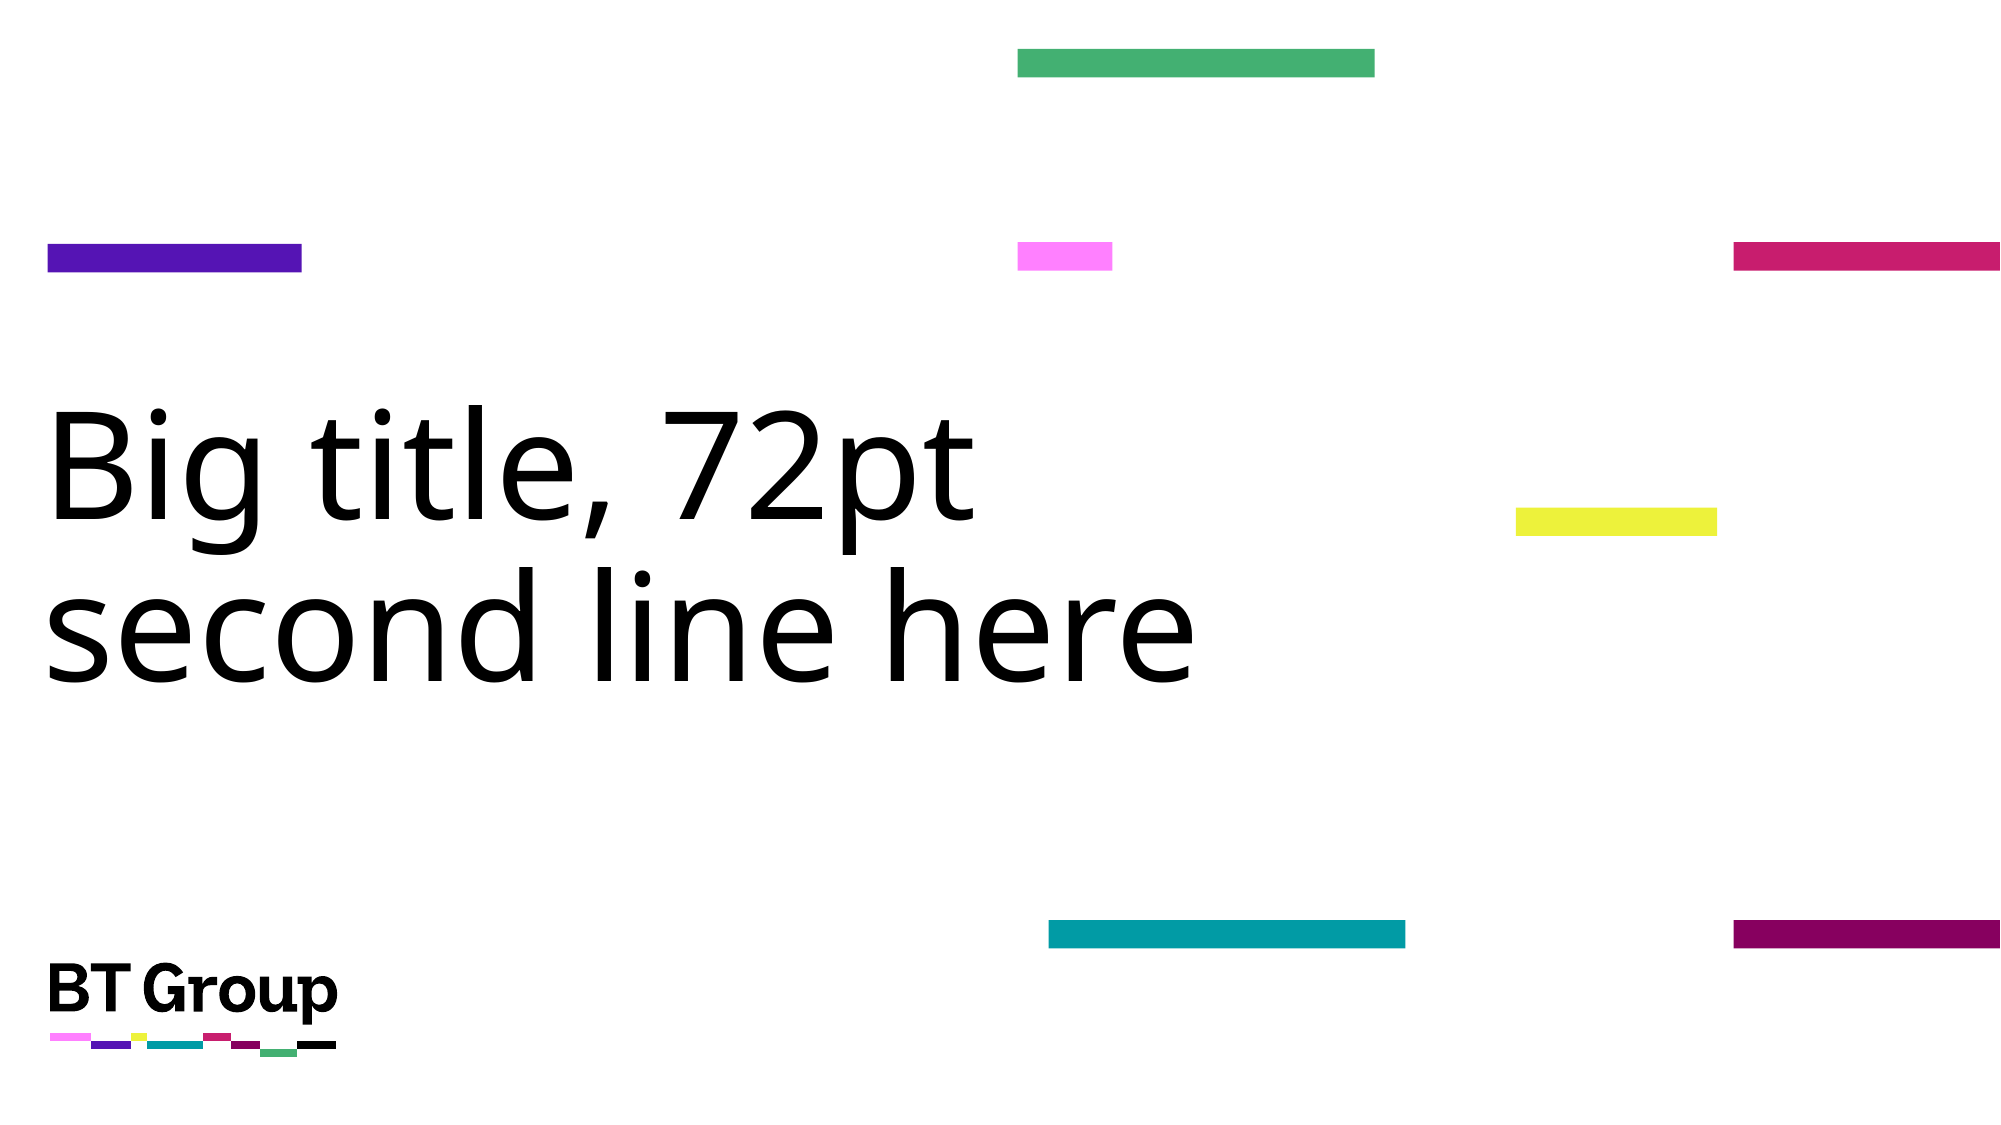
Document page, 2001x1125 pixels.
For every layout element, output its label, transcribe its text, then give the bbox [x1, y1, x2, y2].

title Big title, 72pt second line here [42, 389, 1467, 803]
